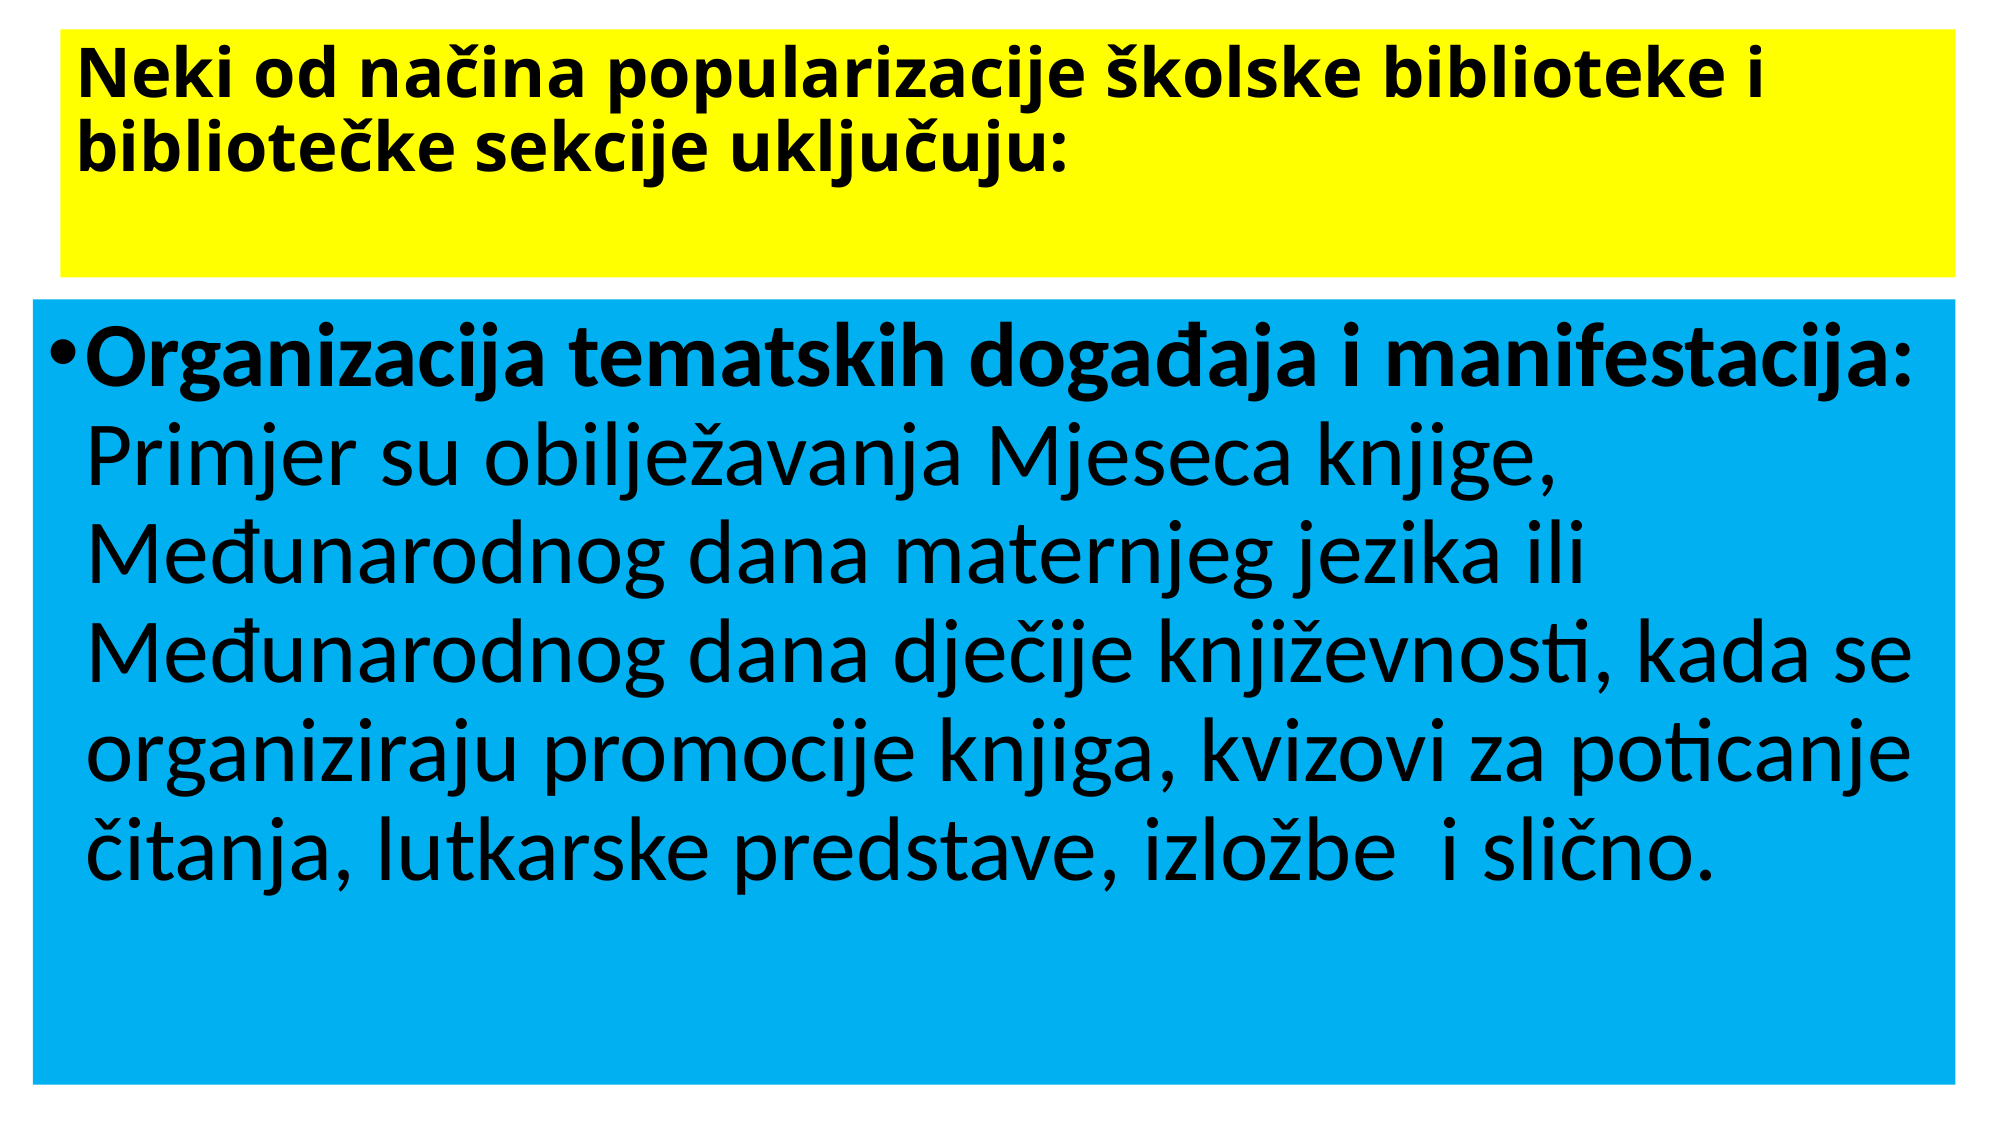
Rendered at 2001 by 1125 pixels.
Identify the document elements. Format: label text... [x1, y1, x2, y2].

list Organizacija tematskih događaja i manifestacija: Primjer su obilježavanja Mjeseca knjige, Međunarodnog dana maternjeg jezika ili Međunarodnog dana dječije književnosti, kada se organiziraju promocije knjiga, kvizovi za poticanje čitanja, lutkarske predstave, izložbe i slično. [32, 299, 1956, 1085]
title Neki od načina popularizacije školske biblioteke i bibliotečke sekcije uključuju: [60, 29, 1956, 278]
